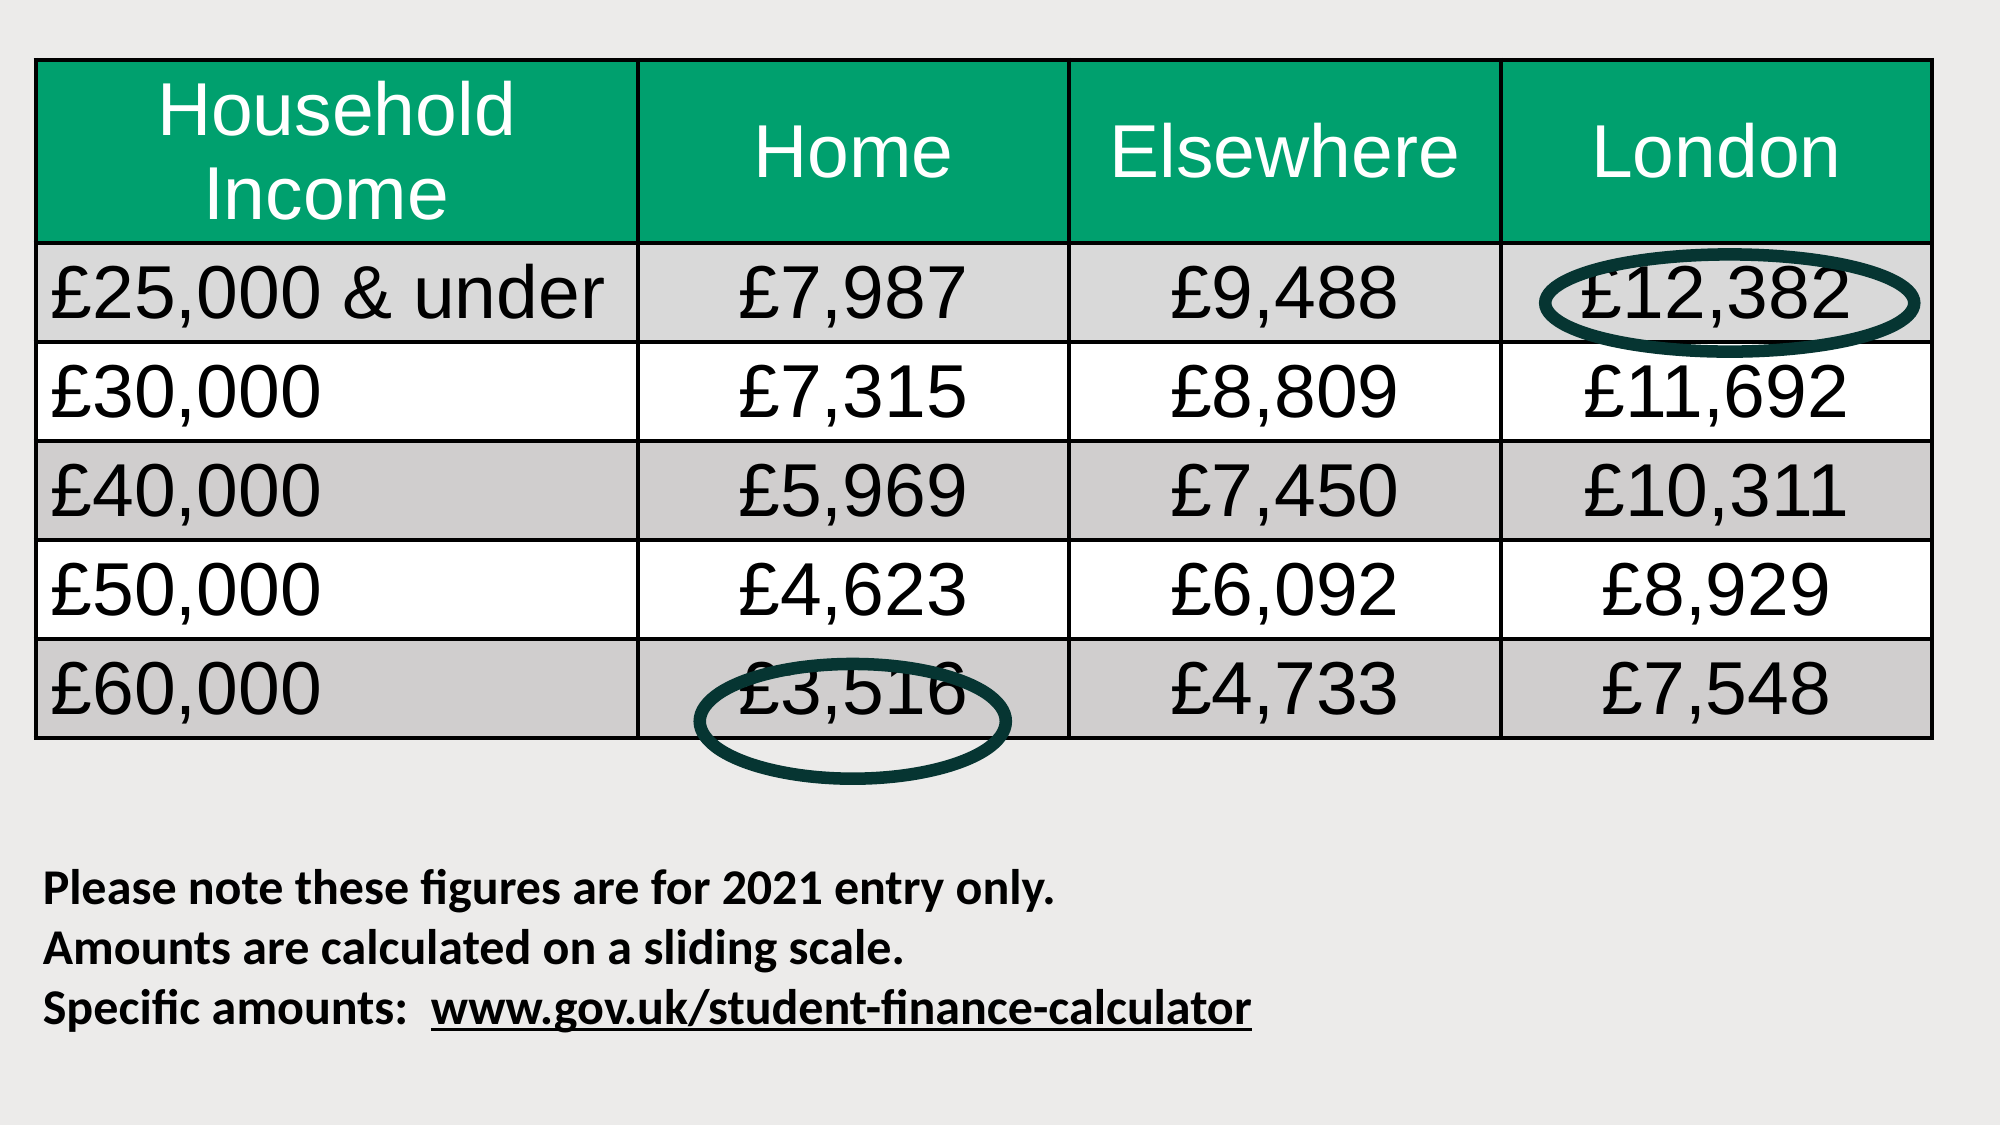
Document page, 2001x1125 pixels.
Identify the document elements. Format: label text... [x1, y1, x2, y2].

table_cell £4,623 [640, 542, 1067, 637]
table_cell £6,092 [1071, 542, 1499, 637]
table_cell £5,969 [640, 443, 1067, 538]
text_box [698, 662, 1007, 780]
table_cell £12,382 [1503, 245, 1930, 340]
table_cell £40,000 [38, 443, 636, 538]
table_cell £3,516 [640, 641, 1067, 736]
table_cell £7,548 [1503, 641, 1930, 736]
table_cell £50,000 [38, 542, 636, 637]
table_cell £11,692 [1503, 344, 1930, 439]
table_cell £60,000 [38, 641, 636, 736]
table_cell £7,315 [640, 344, 1067, 439]
table_header Household Income [38, 62, 636, 241]
table_cell £9,488 [1071, 245, 1499, 340]
table_header Elsewhere [1071, 62, 1499, 241]
table_cell £10,311 [1503, 443, 1930, 538]
table_cell £8,929 [1503, 542, 1930, 637]
table_cell £8,809 [1071, 344, 1499, 439]
table_cell £4,733 [1071, 641, 1499, 736]
text_box Please note these figures are for 2021 entry only. Amounts are calculated on a sliding scale. Specific amounts: www.gov.uk/student-finance-calculator [27, 847, 2000, 1043]
table_cell £7,450 [1071, 443, 1499, 538]
table_cell £7,987 [640, 245, 1067, 340]
table_cell £25,000 & under [38, 245, 636, 340]
text_box [1544, 253, 1916, 353]
table_header London [1503, 62, 1930, 241]
table_cell £30,000 [38, 344, 636, 439]
table_header Home [640, 62, 1067, 241]
